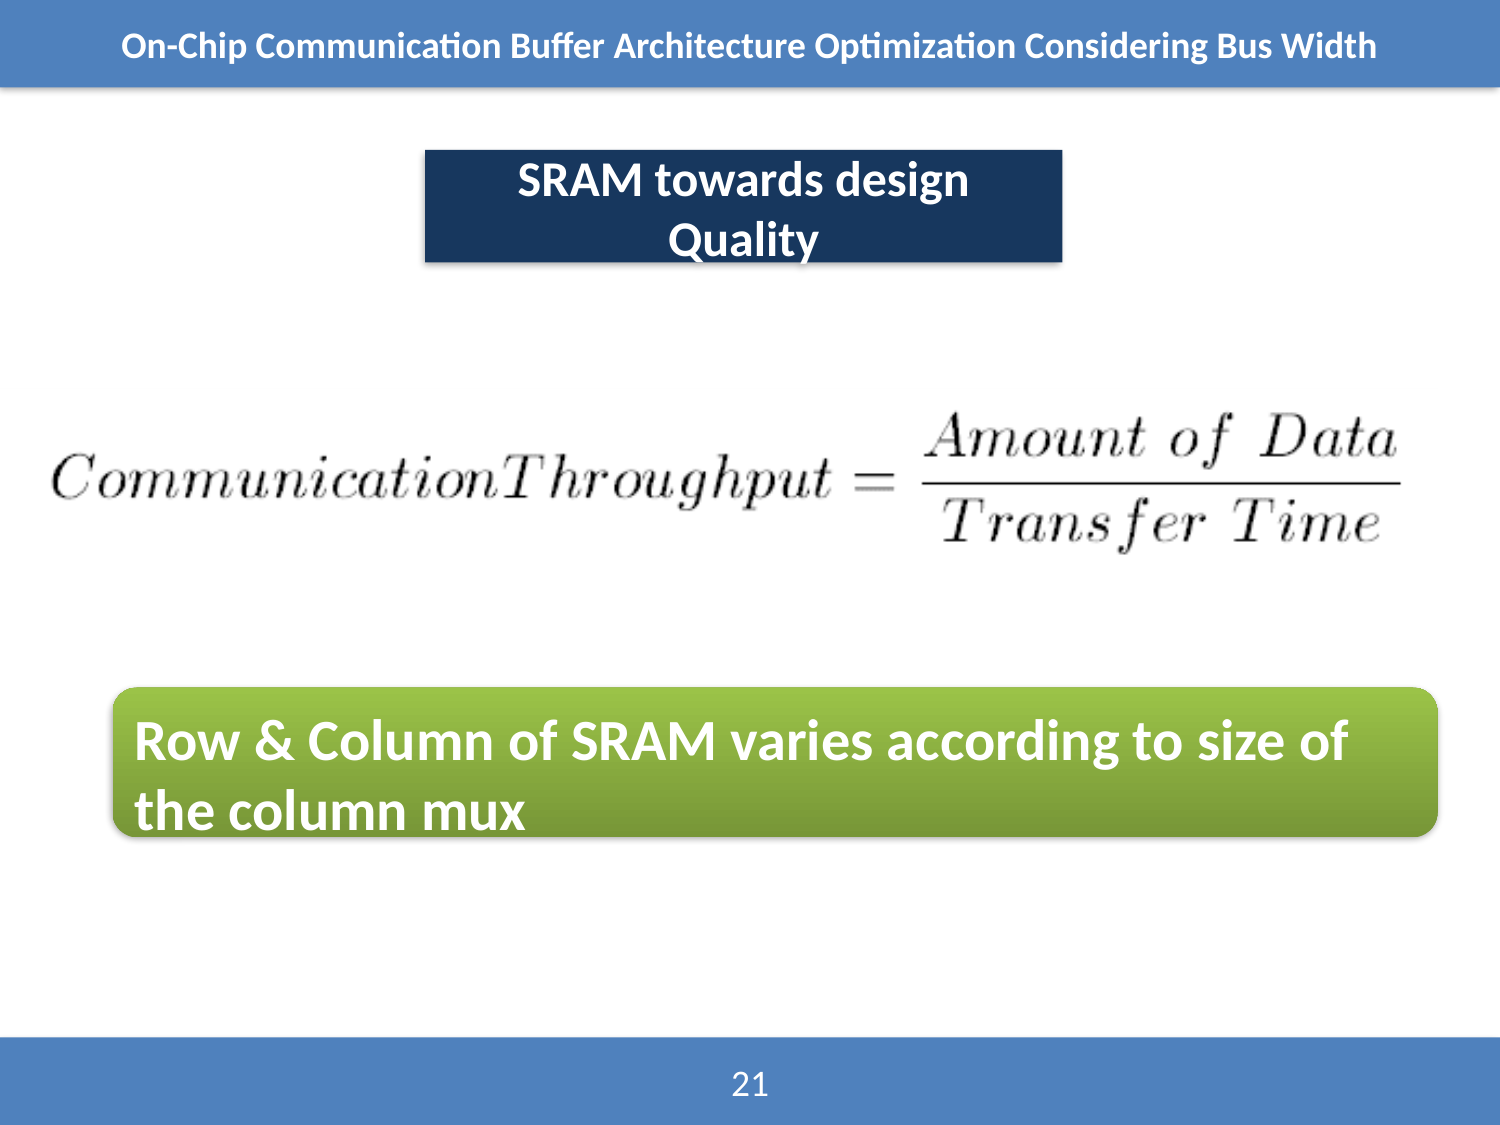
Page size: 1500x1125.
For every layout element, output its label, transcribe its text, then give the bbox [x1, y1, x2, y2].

text_box Row & Column of SRAM varies according to size of the column mux [112, 687, 1438, 838]
text_box 21 [0, 1035, 1500, 1125]
picture [0, 387, 1438, 568]
text_box On-Chip Communication Buffer Architecture Optimization Considering Bus Width [0, 0, 1500, 89]
text_box SRAM towards design Quality [423, 148, 1065, 265]
